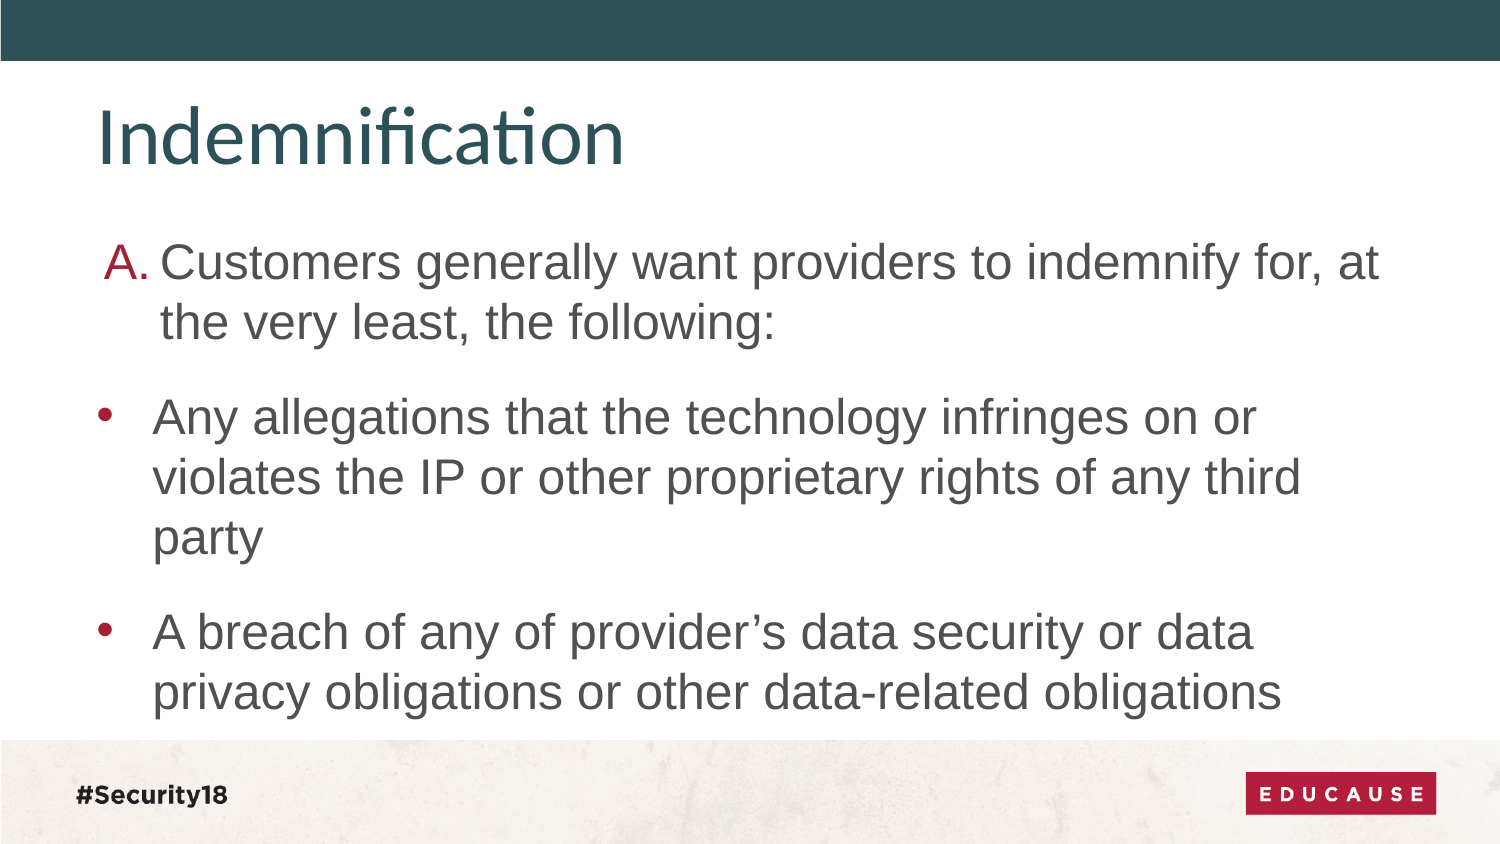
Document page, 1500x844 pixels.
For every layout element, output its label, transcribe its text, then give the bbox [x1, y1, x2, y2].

list Customers generally want providers to indemnify for, at the very least, the following: Any allegations that the technology infringes on or violates the IP or other proprietary rights of any third party A breach of any of provider’s data security or data privacy obligations or other data-related obligations [81, 222, 1420, 728]
picture [0, 0, 1500, 844]
title Indemnification [81, 73, 1420, 216]
